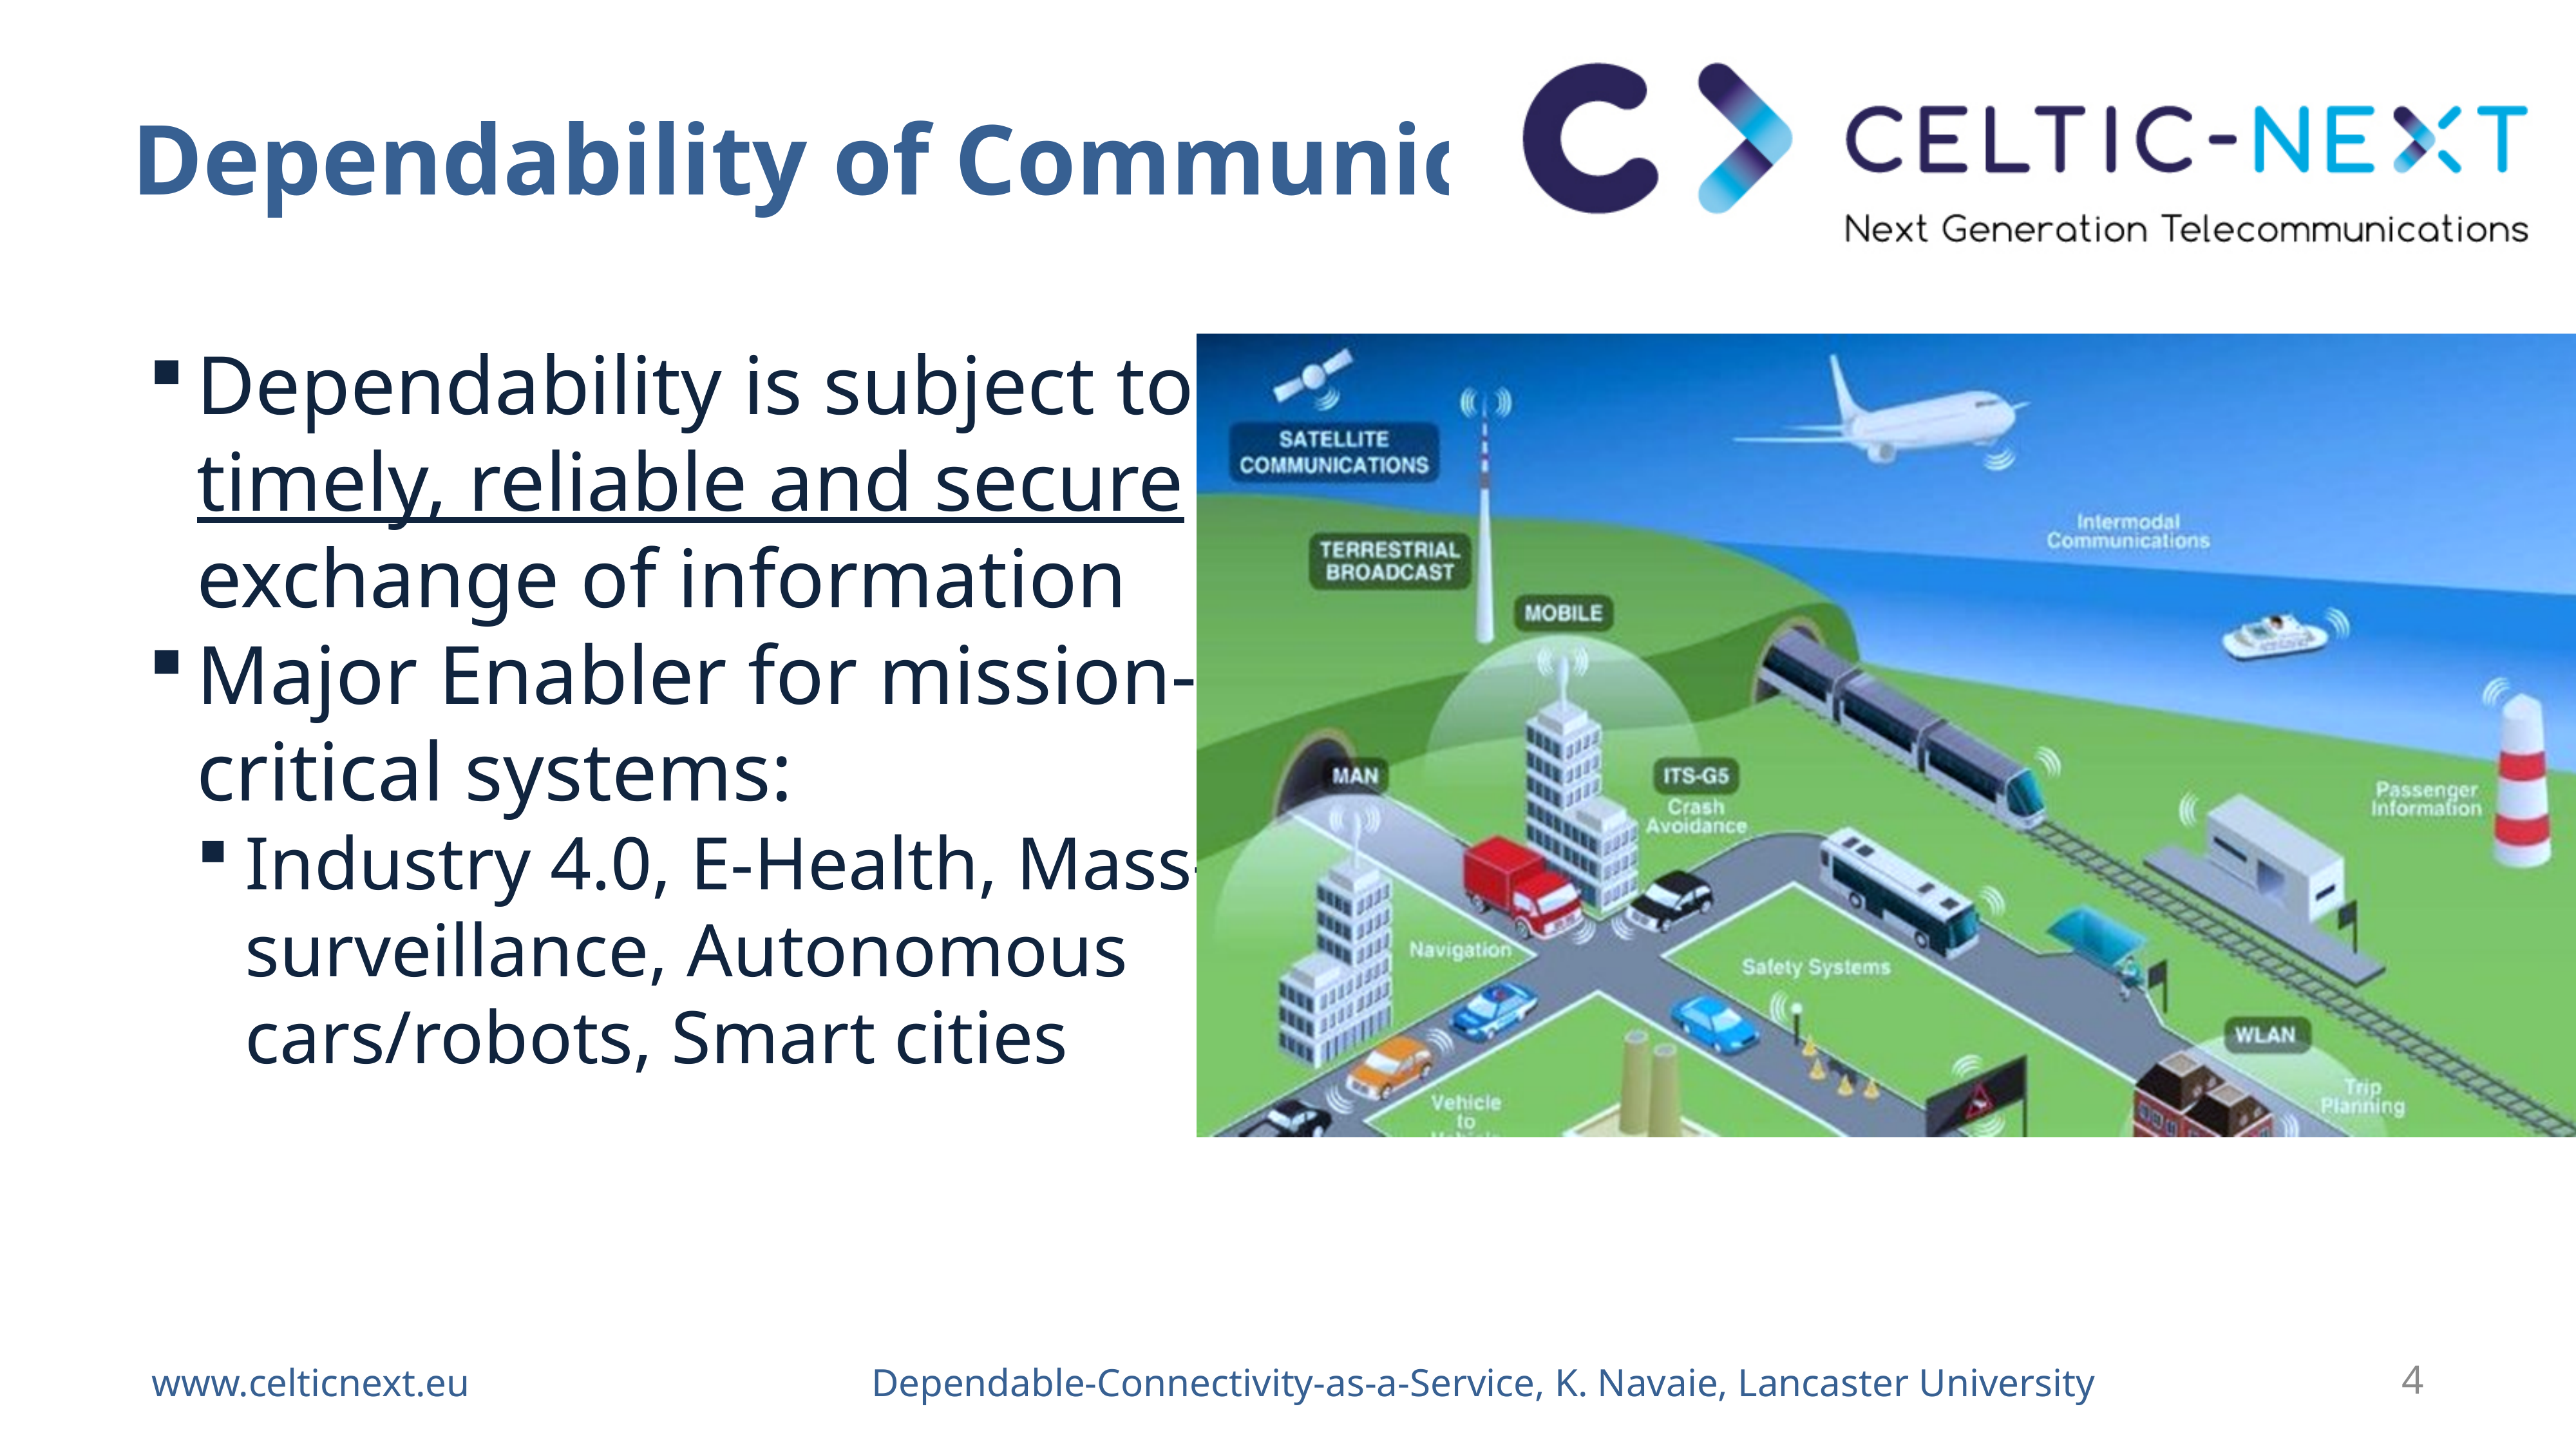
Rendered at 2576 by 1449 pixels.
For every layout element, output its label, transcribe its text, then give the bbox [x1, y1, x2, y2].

title Dependability of Communications [109, 35, 1446, 277]
slide_number 4 [1846, 1343, 2447, 1421]
text_box www.celticnext.eu Dependable-Connectivity-as-a-Service, K. Navaie, Lancaster University [128, 1347, 2297, 1416]
picture [1196, 334, 2576, 1138]
picture [1448, 1, 2576, 316]
text_box Dependability is subject to timely, reliable and secure exchange of information Major Enabler for mission-critical systems: Industry 4.0, E-Health, Mass-surveillance, Autonomous cars/robots, Smart cities [125, 323, 1288, 1090]
